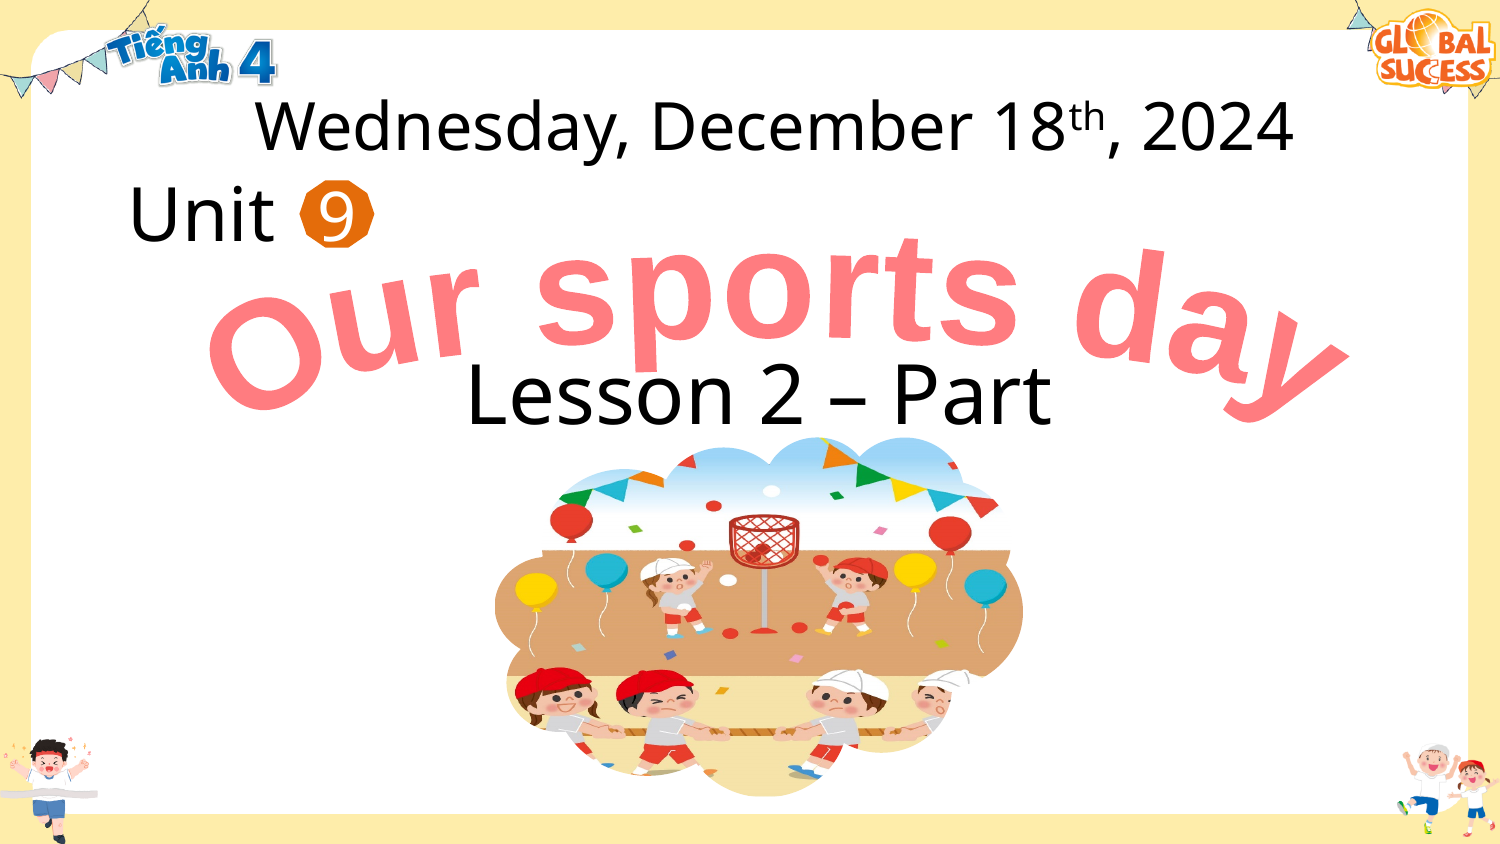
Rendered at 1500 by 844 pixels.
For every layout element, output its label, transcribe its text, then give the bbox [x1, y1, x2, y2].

text_box Lesson 2 – Part 4,5,6 [365, 335, 1153, 547]
picture [0, 0, 1500, 844]
text_box 9 [297, 178, 377, 250]
text_box Wednesday, December 18th, 2024 [177, 78, 1371, 170]
text_box Unit [102, 160, 300, 262]
